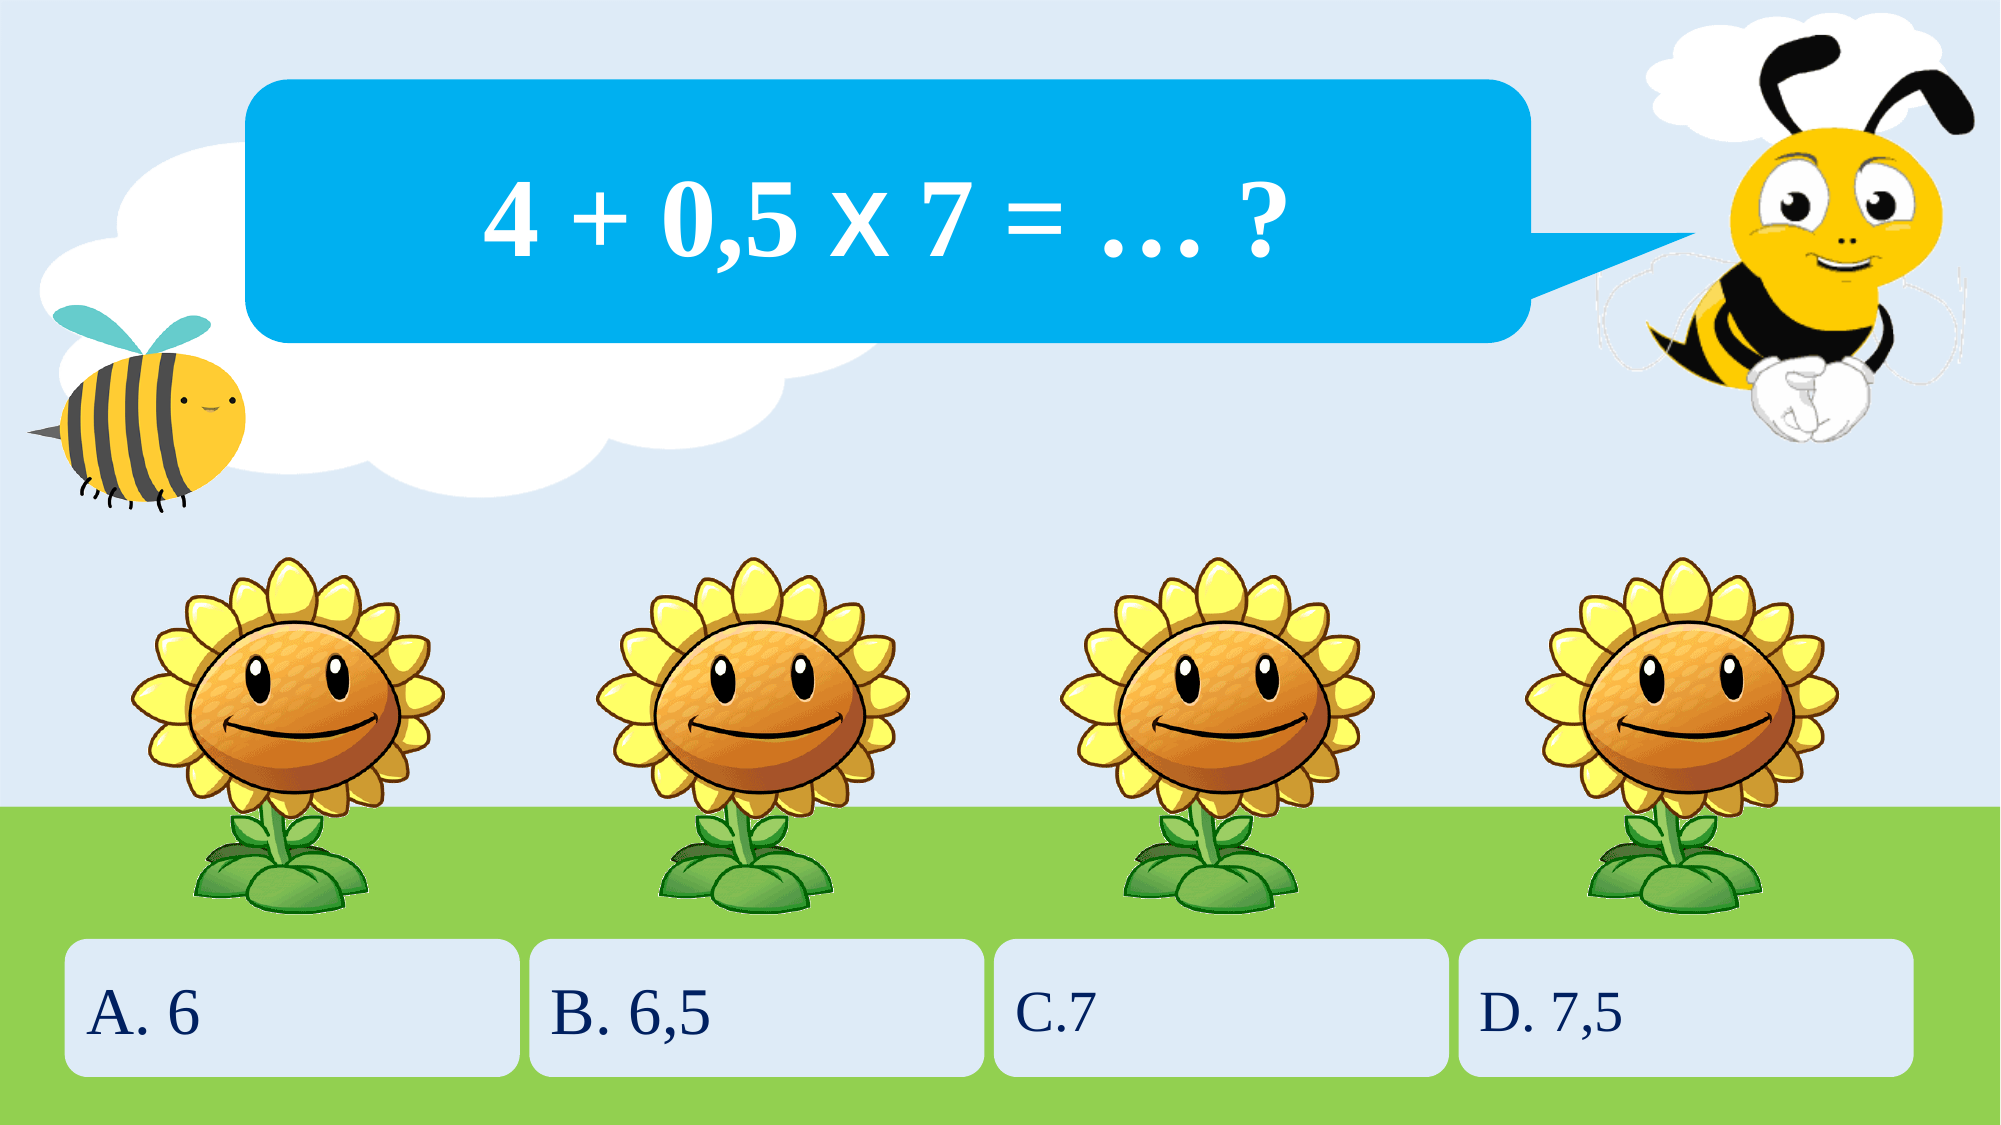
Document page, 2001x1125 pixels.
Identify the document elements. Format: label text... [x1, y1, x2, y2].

text_box A. 6 [63, 943, 521, 1079]
text_box D. 7,5 [1457, 943, 1915, 1079]
text_box B. 6,5 [528, 943, 986, 1079]
text_box 4 + 0,5 X 7 = … ? [244, 78, 1549, 345]
picture [0, 0, 2001, 1125]
text_box C.7 [992, 943, 1451, 1079]
